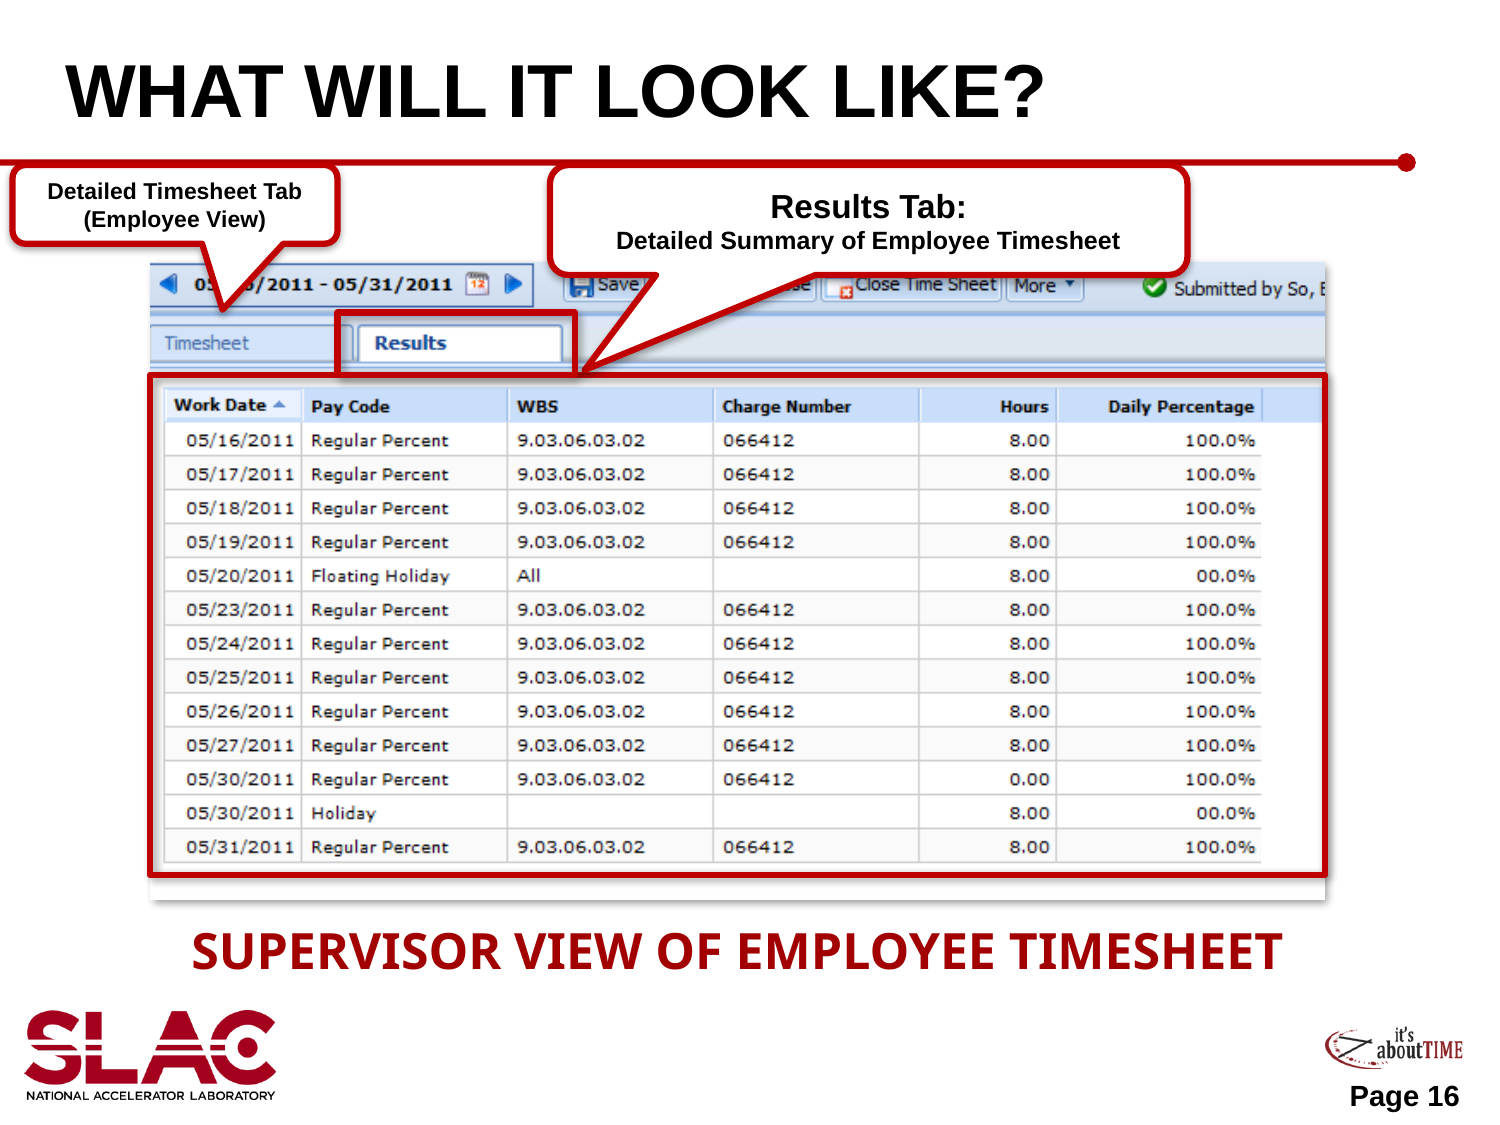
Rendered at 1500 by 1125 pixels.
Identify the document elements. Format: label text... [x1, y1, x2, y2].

picture [1325, 1024, 1463, 1034]
text_box Detailed Timesheet Tab (Employee View) [12, 164, 338, 260]
title What will it look like? [50, 24, 1463, 150]
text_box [149, 262, 1326, 989]
text_box Results Tab: Detailed Summary of Employee Timesheet [549, 165, 1188, 260]
footer Page 16 [827, 1034, 1476, 1113]
picture [24, 1010, 276, 1100]
